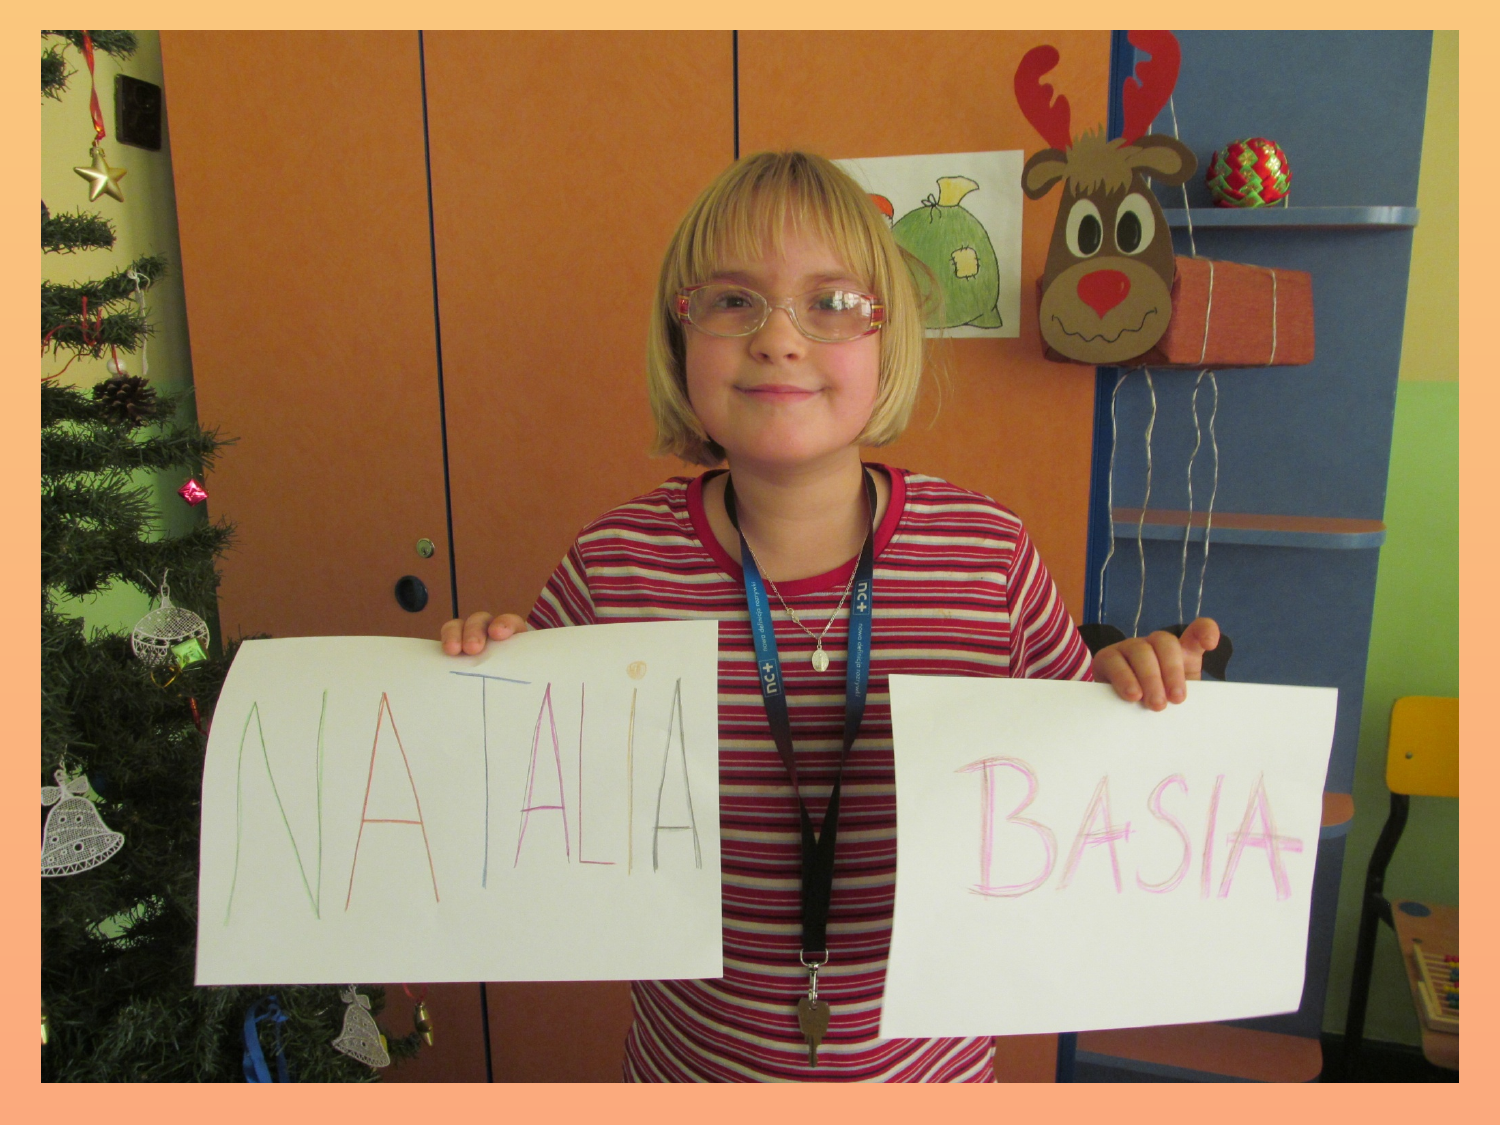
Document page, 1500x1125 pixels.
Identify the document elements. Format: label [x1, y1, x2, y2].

picture [41, 30, 1459, 1083]
